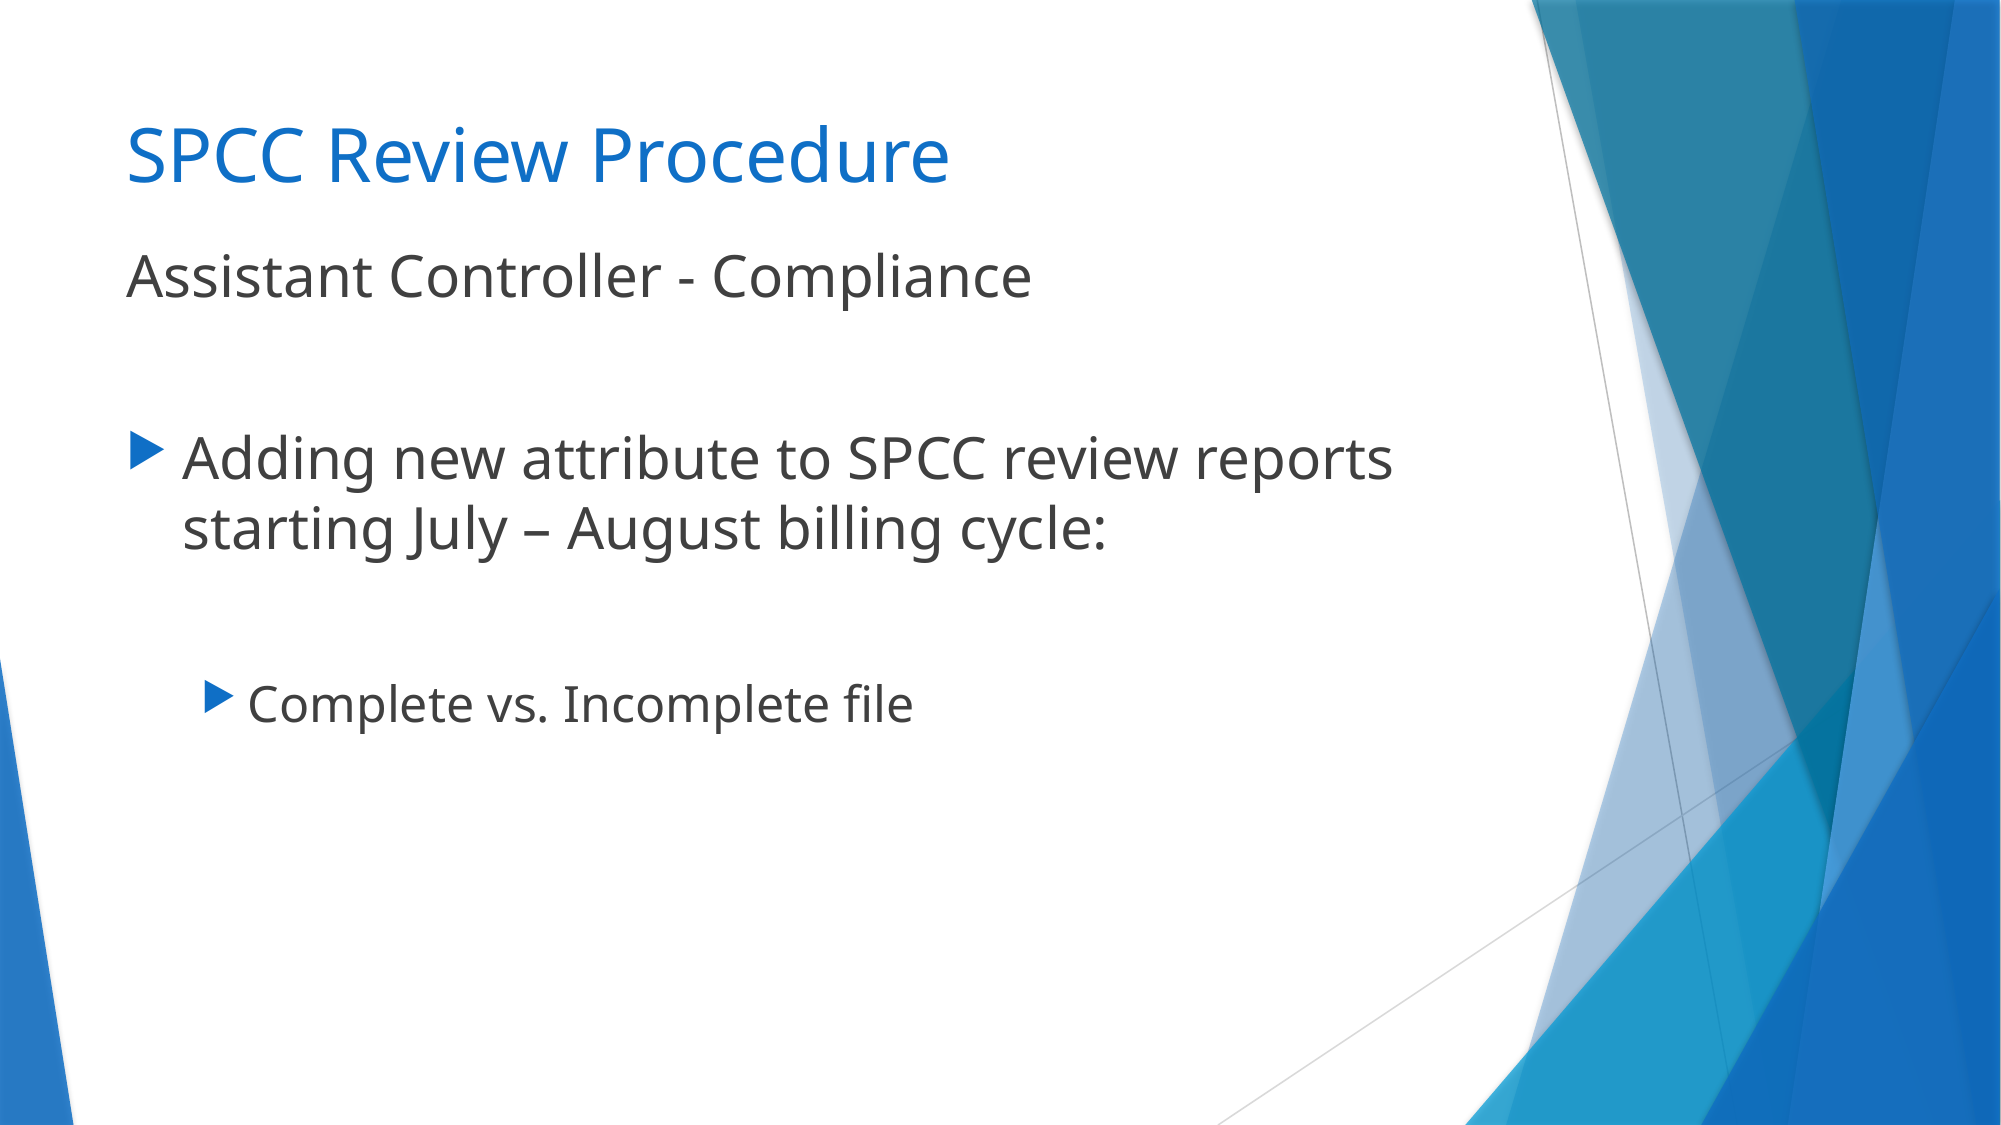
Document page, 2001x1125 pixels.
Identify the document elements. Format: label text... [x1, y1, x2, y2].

list Assistant Controller - Compliance Adding new attribute to SPCC review reports starting July – August billing cycle: Complete vs. Incomplete file [111, 233, 1522, 779]
title SPCC Review Procedure [111, 99, 1522, 233]
